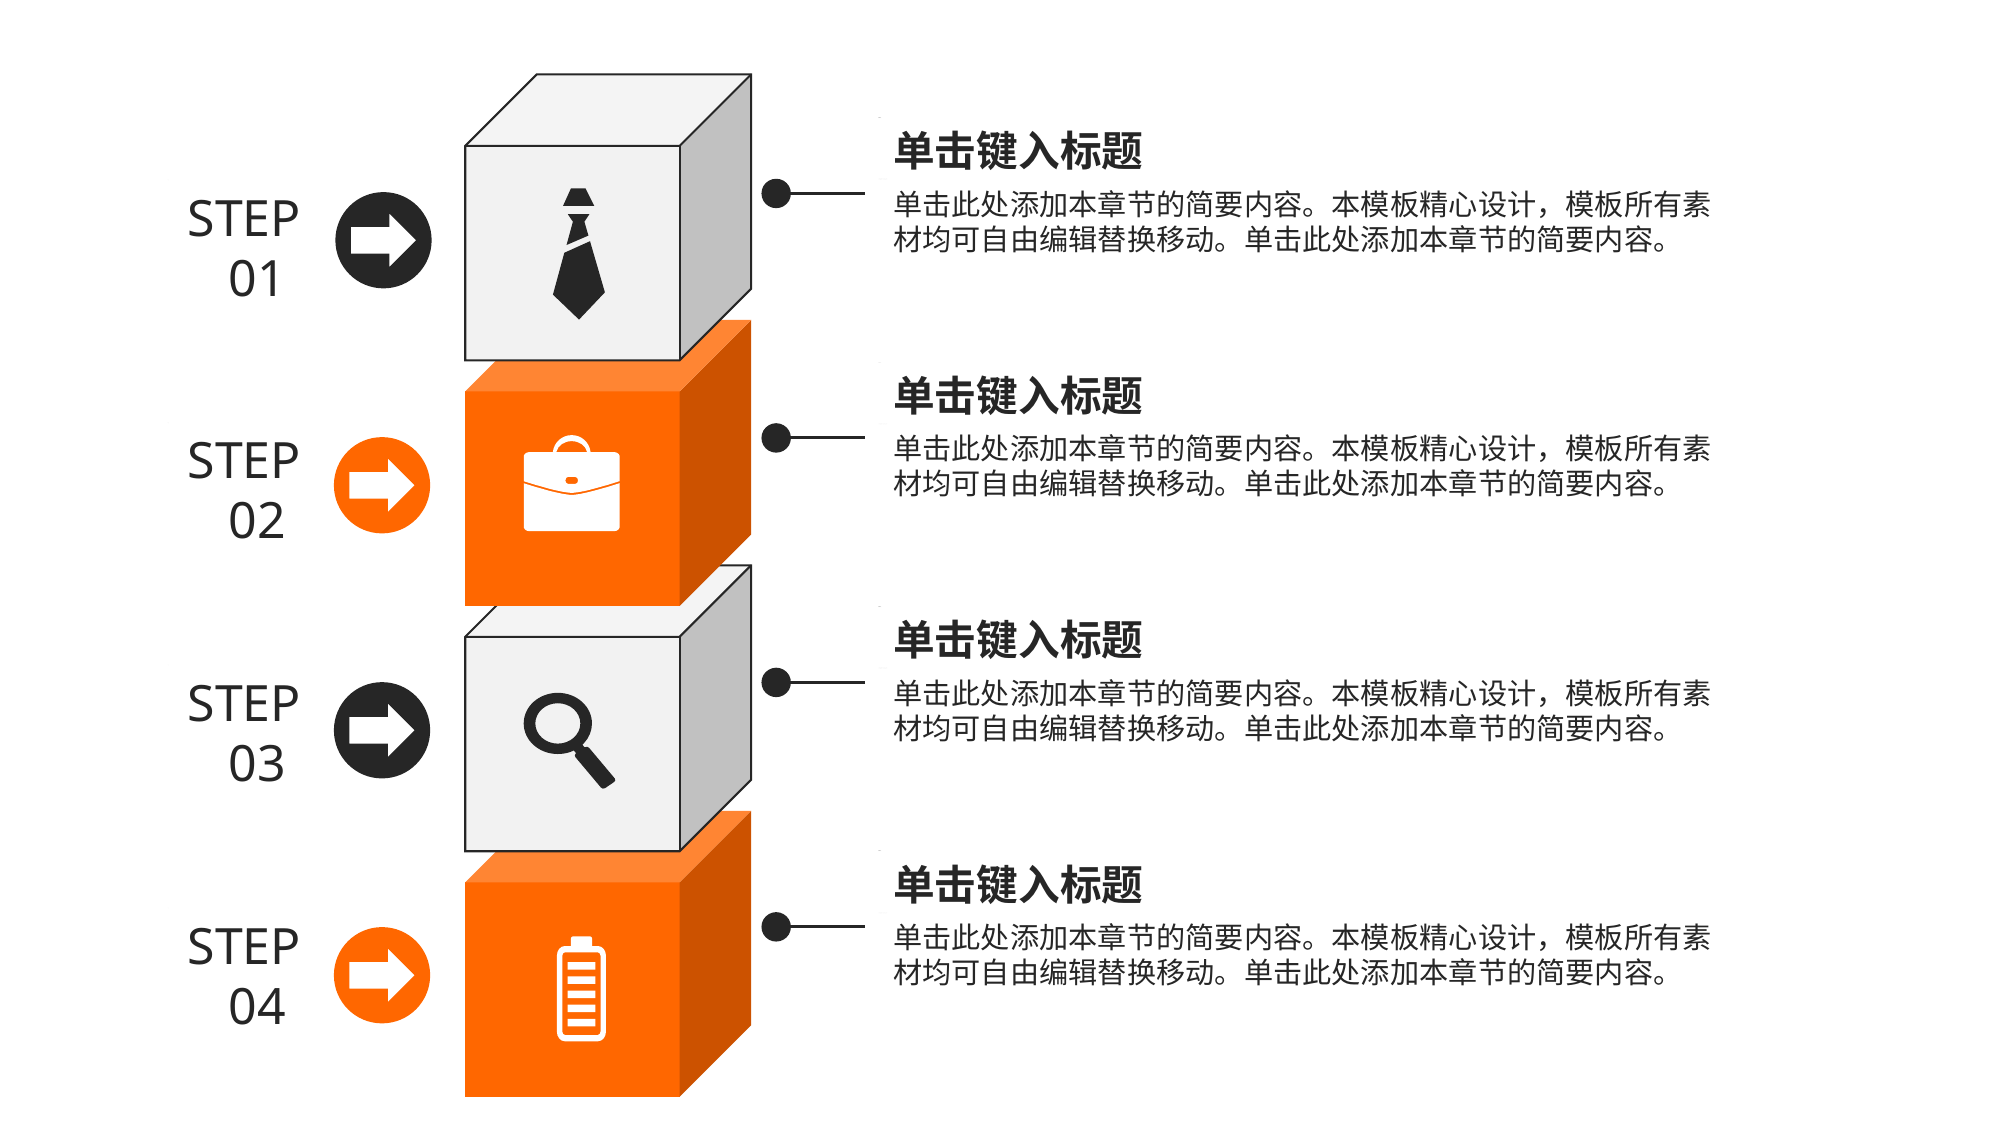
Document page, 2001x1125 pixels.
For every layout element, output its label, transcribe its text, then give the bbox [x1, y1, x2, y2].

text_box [470, 76, 747, 144]
text_box STEP 03 [167, 664, 334, 800]
text_box STEP 02 [167, 421, 334, 557]
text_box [470, 812, 747, 881]
text_box [522, 434, 621, 533]
text_box [464, 809, 753, 1098]
text_box [464, 564, 753, 853]
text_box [761, 362, 1748, 511]
text_box STEP 04 [167, 907, 334, 1043]
text_box [552, 241, 605, 320]
text_box [332, 681, 432, 780]
text_box [464, 73, 753, 362]
text_box [464, 318, 753, 607]
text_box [761, 117, 1748, 267]
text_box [761, 851, 1748, 1000]
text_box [470, 321, 747, 390]
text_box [470, 567, 746, 635]
text_box [555, 935, 607, 1043]
text_box [522, 691, 617, 790]
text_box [761, 606, 1748, 756]
text_box [332, 926, 432, 1025]
text_box STEP 01 [167, 178, 334, 314]
text_box [334, 191, 433, 290]
text_box [332, 436, 432, 535]
text_box [566, 214, 590, 246]
text_box [563, 188, 595, 206]
